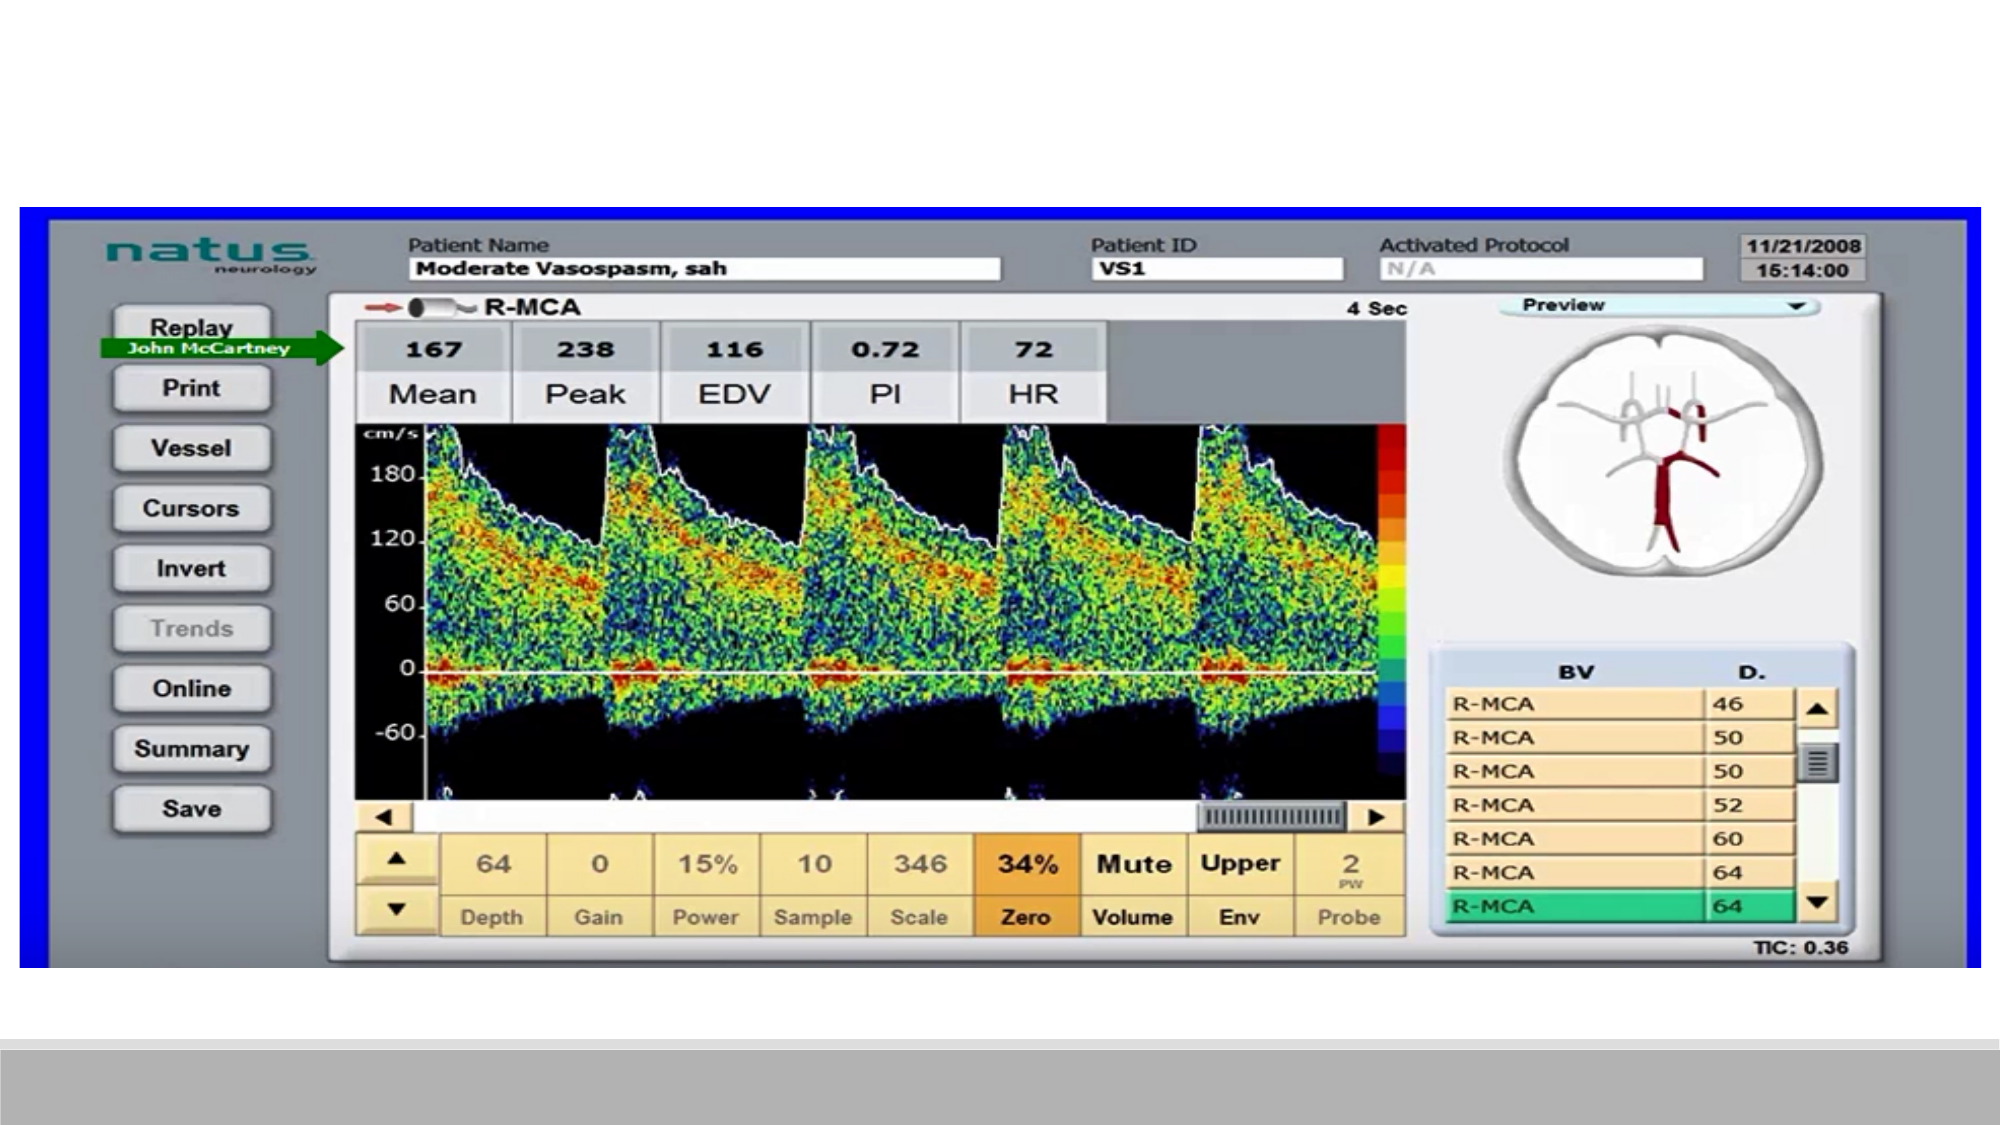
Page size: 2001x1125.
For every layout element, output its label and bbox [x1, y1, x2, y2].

picture [19, 206, 1982, 968]
